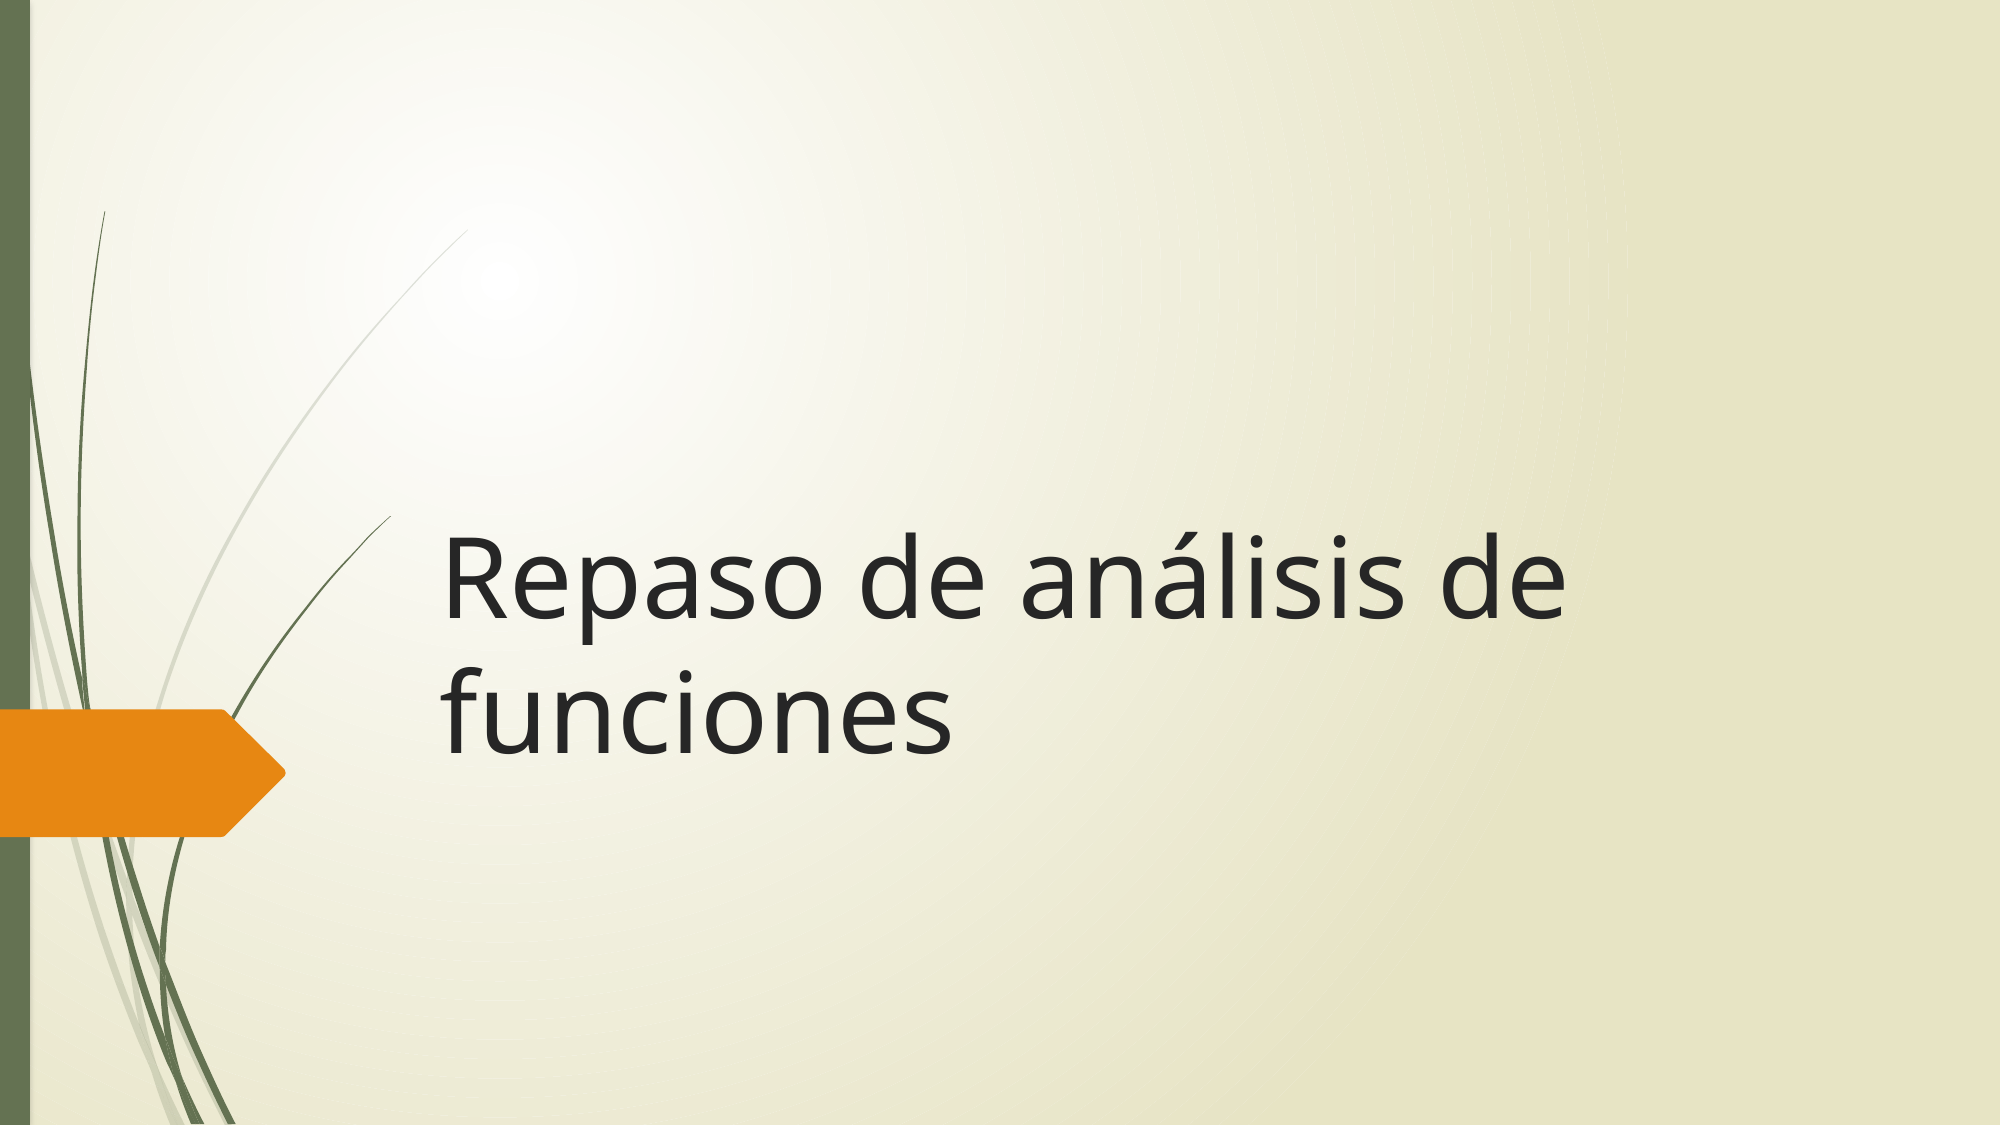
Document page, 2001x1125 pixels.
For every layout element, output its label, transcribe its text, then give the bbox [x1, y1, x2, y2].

title Repaso de análisis de funciones [424, 412, 1888, 784]
